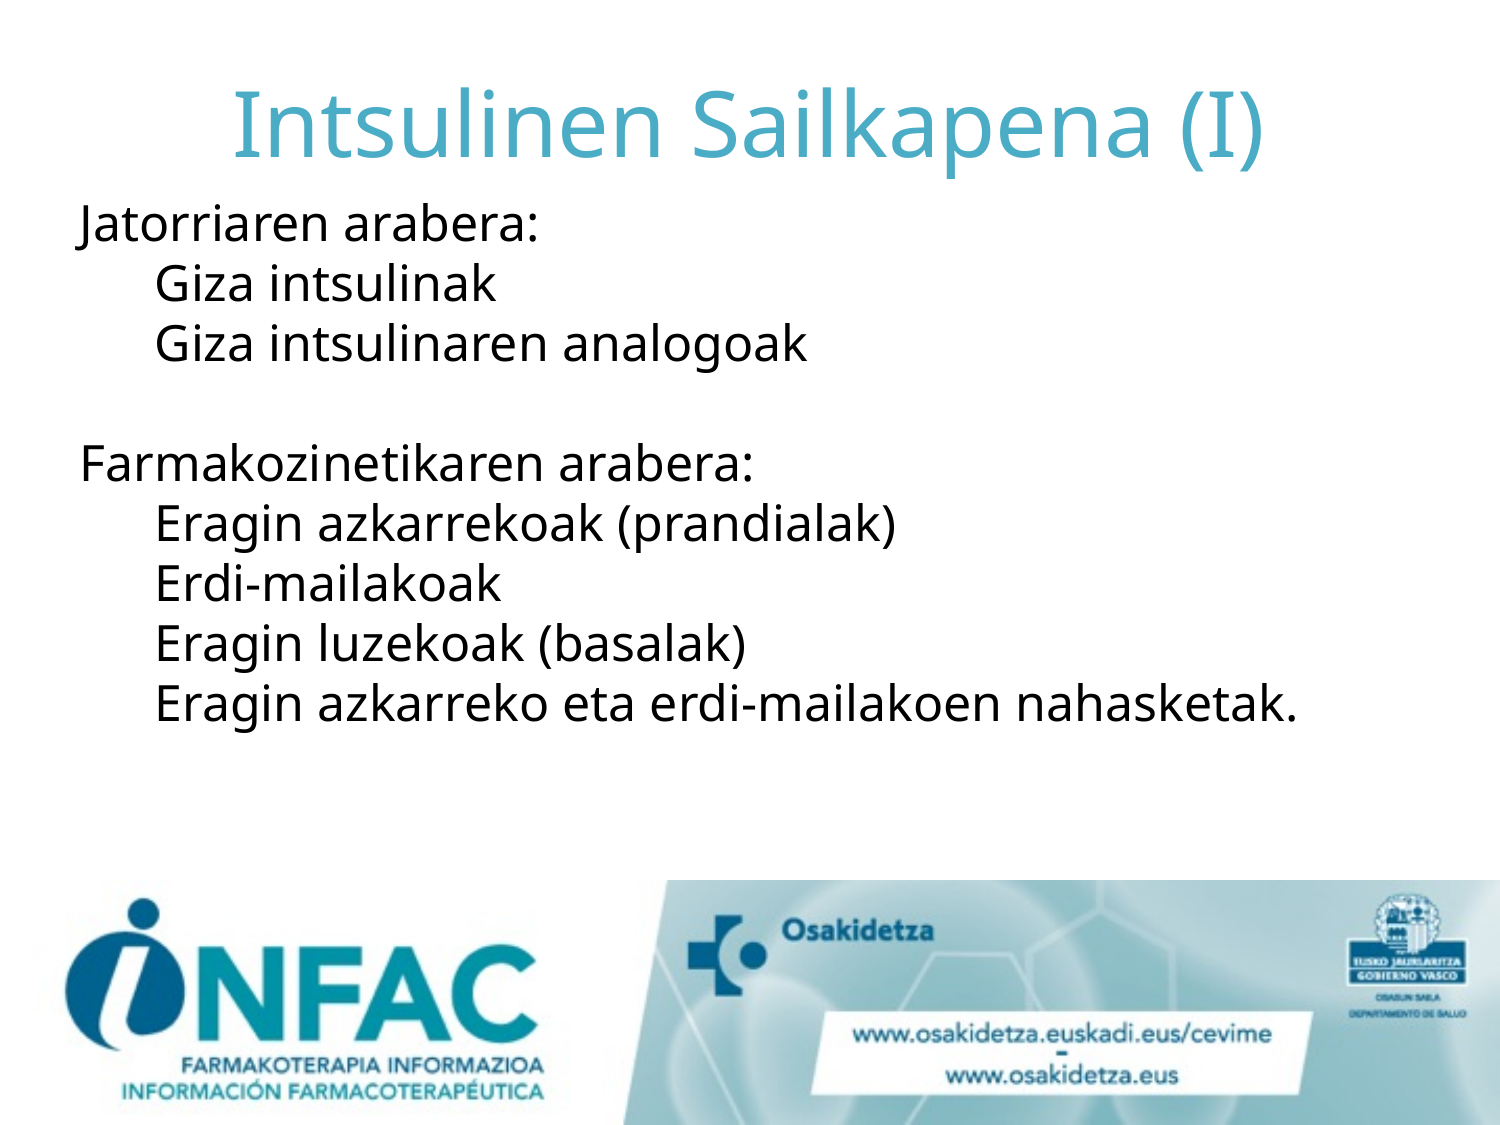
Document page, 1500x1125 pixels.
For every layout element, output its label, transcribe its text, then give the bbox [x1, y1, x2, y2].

picture [1, 880, 1500, 1125]
list Jatorriaren arabera: Giza intsulinak Giza intsulinaren analogoak Farmakozinetikaren arabera: Eragin azkarrekoak (prandialak) Erdi-mailakoak Eragin luzekoak (basalak) Eragin azkarreko eta erdi-mailakoen nahasketak. [64, 184, 1400, 870]
title Intsulinen Sailkapena (I) [0, 45, 1500, 197]
